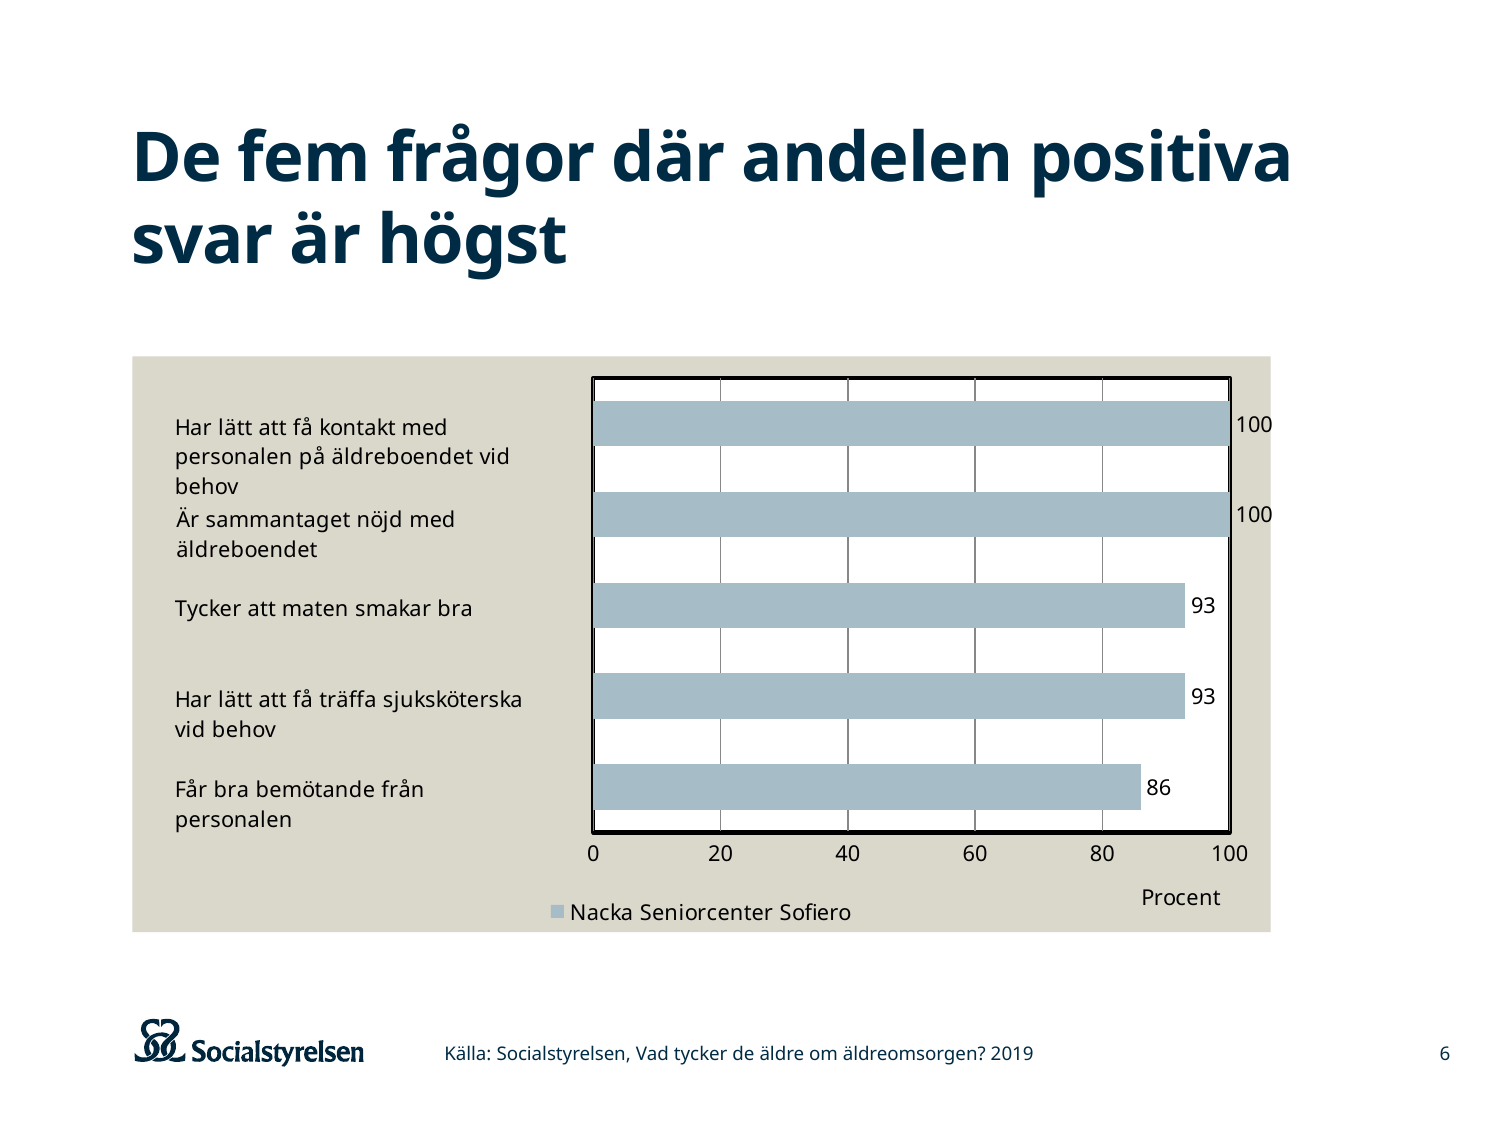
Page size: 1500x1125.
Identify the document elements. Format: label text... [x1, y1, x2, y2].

chart [132, 356, 1274, 933]
slide_number 6 [1379, 1032, 1451, 1077]
footer Källa: Socialstyrelsen, Vad tycker de äldre om äldreomsorgen? 2019 [444, 1032, 1110, 1077]
title De fem frågor där andelen positiva svar är högst [131, 112, 1386, 326]
